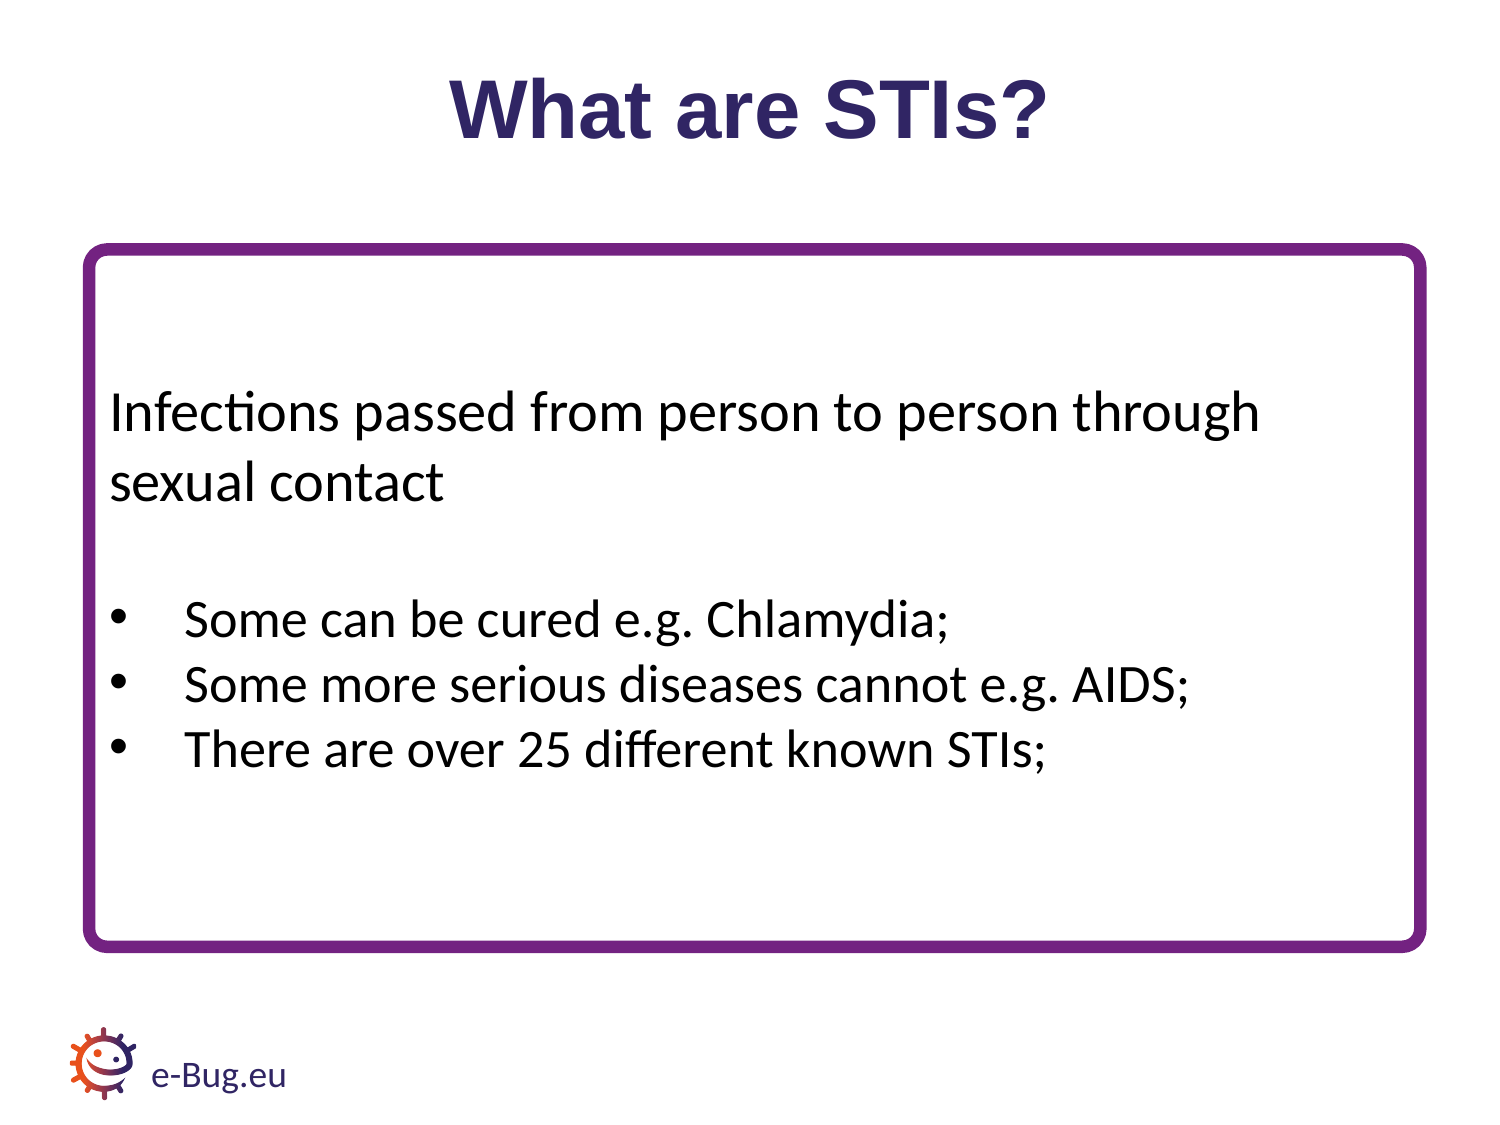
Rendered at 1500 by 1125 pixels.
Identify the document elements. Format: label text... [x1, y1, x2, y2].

picture [69, 1027, 137, 1103]
text_box Infections passed from person to person through sexual contact Some can be cured e.g. Chlamydia; Some more serious diseases cannot e.g. AIDS; There are over 25 different known STIs; [88, 248, 1422, 948]
footer e-Bug.eu [136, 1042, 643, 1103]
title What are STIs? [103, 3, 1397, 221]
